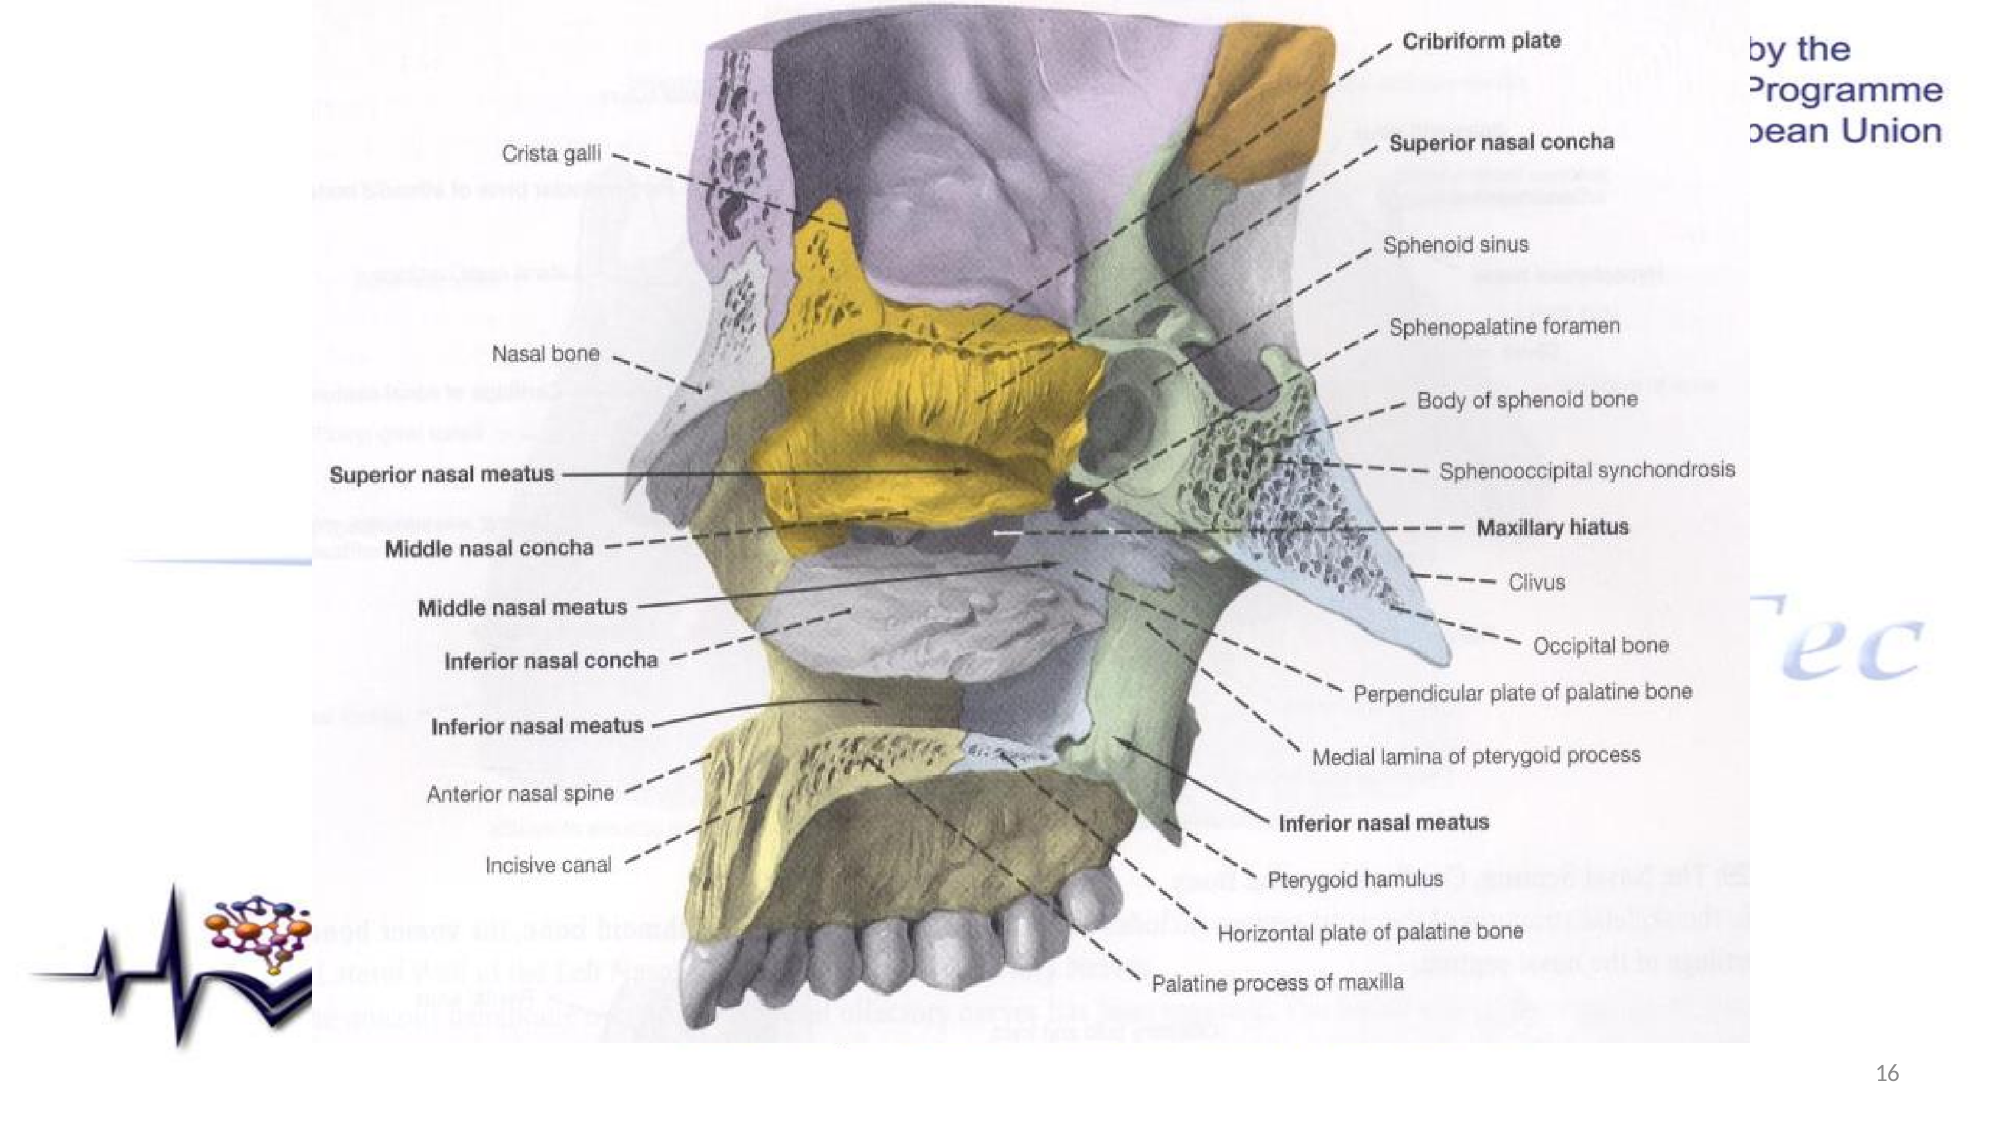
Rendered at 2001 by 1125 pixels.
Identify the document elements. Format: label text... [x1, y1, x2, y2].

picture [0, 0, 2001, 1125]
slide_number 16 [1433, 746, 1900, 1125]
